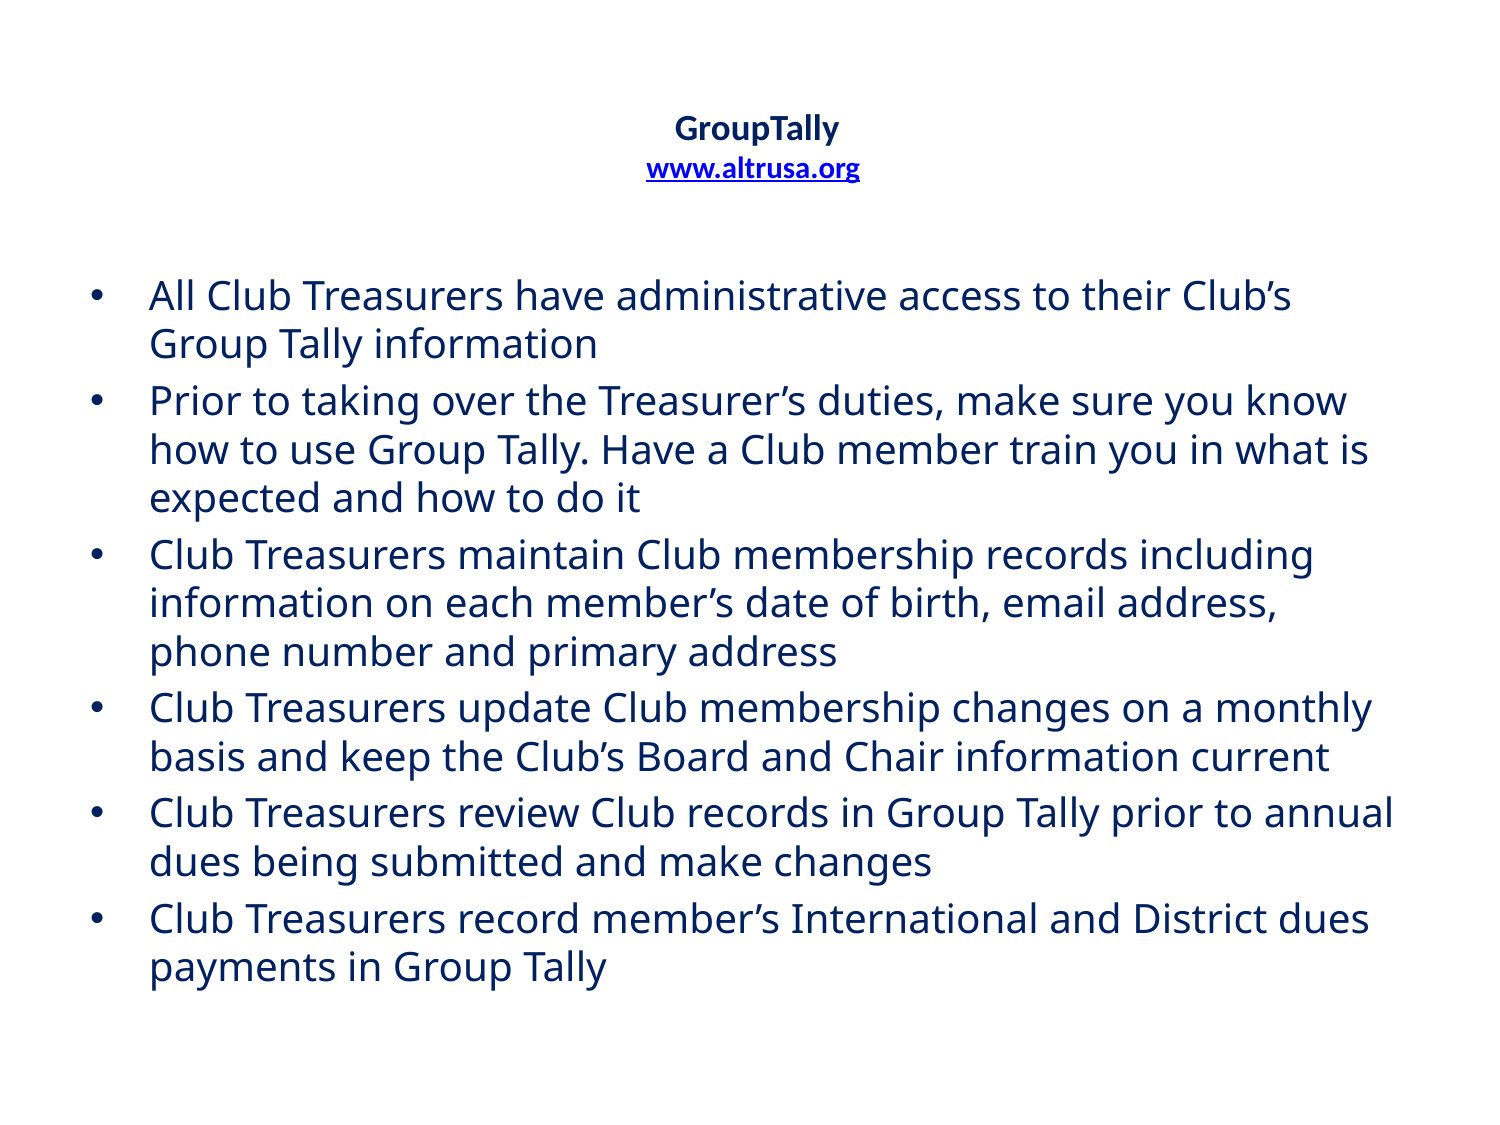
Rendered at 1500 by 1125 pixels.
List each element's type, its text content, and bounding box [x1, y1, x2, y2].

list All Club Treasurers have administrative access to their Club’s Group Tally information Prior to taking over the Treasurer’s duties, make sure you know how to use Group Tally. Have a Club member train you in what is expected and how to do it Club Treasurers maintain Club membership records including information on each member’s date of birth, email address, phone number and primary address Club Treasurers update Club membership changes on a monthly basis and keep the Club’s Board and Chair information current Club Treasurers review Club records in Group Tally prior to annual dues being submitted and make changes Club Treasurers record member’s International and District dues payments in Group Tally [75, 262, 1425, 1005]
title GroupTally www.altrusa.org [78, 50, 1429, 238]
